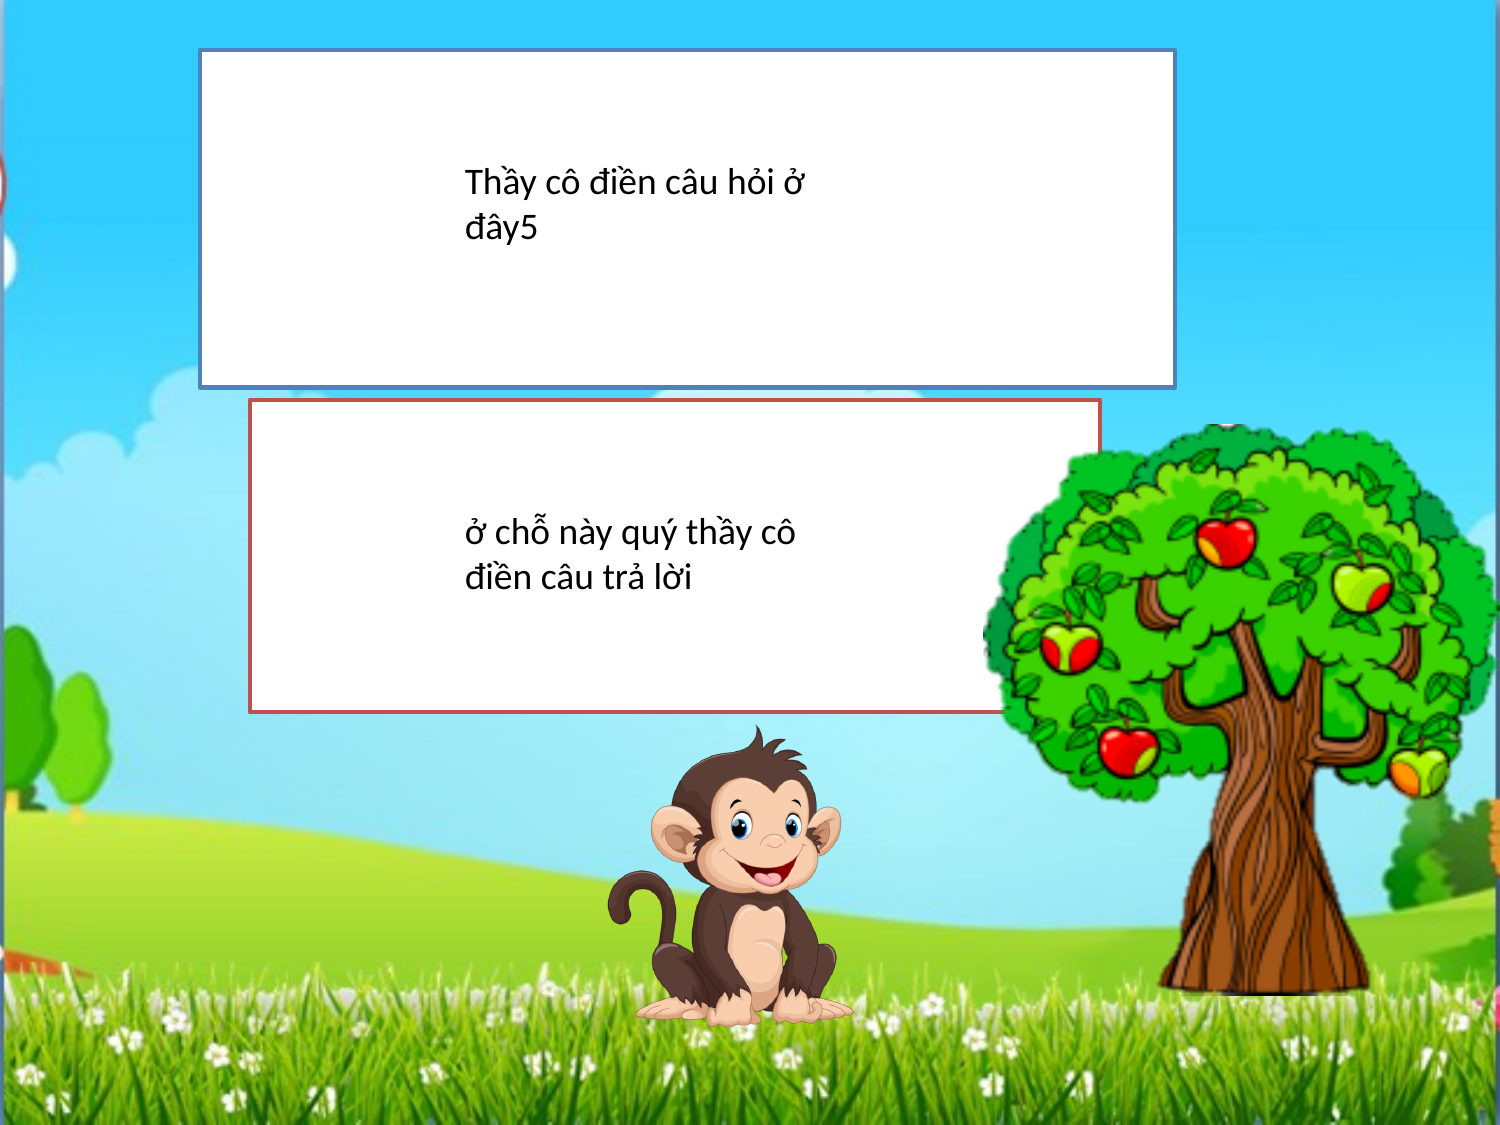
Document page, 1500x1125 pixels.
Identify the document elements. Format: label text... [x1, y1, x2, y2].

text_box [248, 398, 1102, 714]
text_box [198, 48, 1177, 390]
picture [0, 0, 1500, 1125]
text_box ở chỗ này quý thầy cô điền câu trả lời [449, 499, 888, 605]
text_box Thầy cô điền câu hỏi ở đây5 [449, 149, 900, 255]
